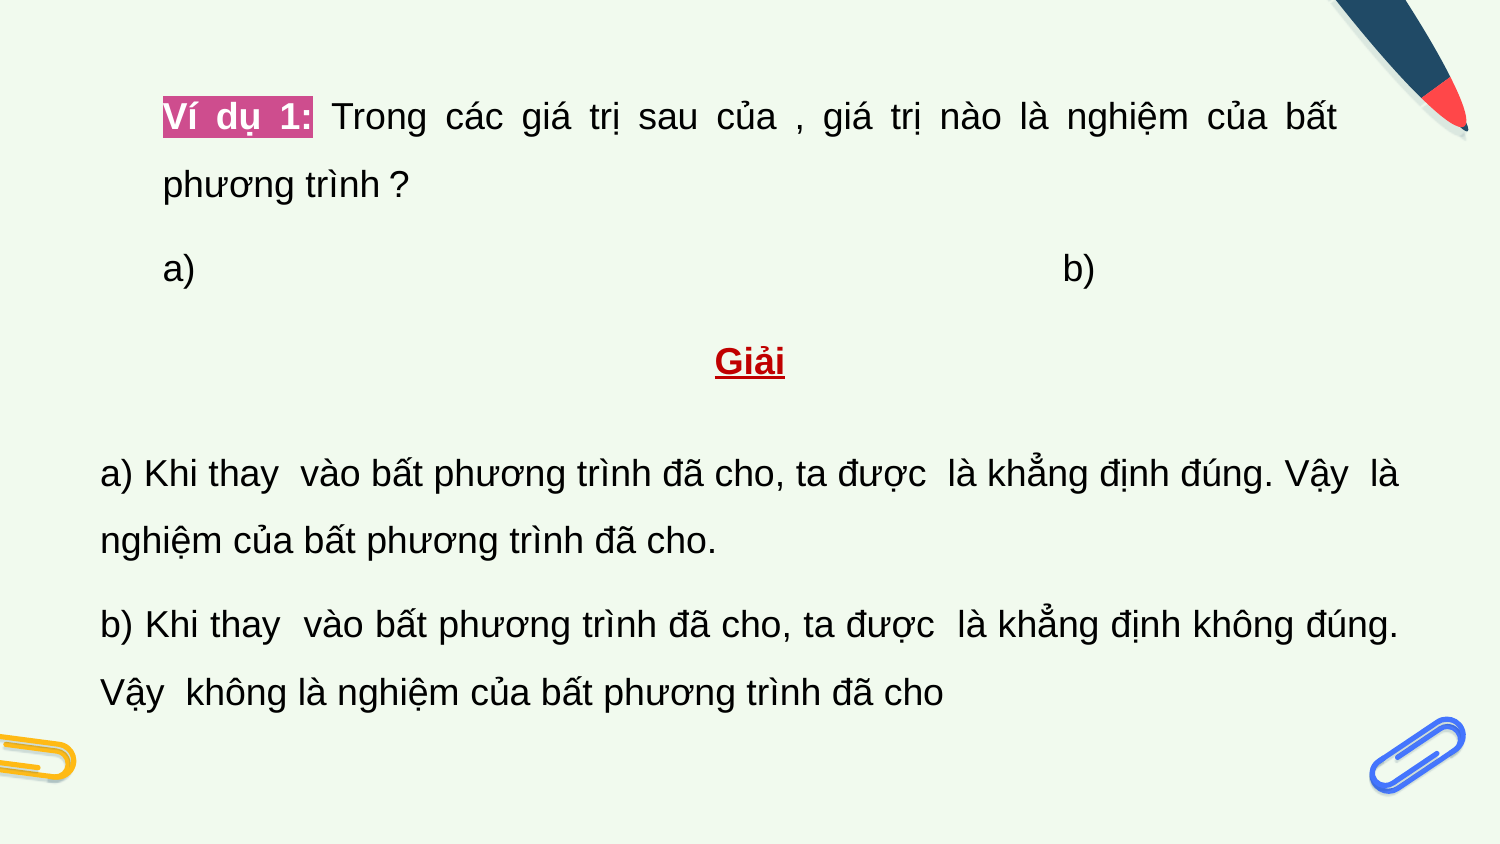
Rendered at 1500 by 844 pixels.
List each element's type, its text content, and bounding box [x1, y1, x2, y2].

text_box Giải [694, 313, 806, 397]
